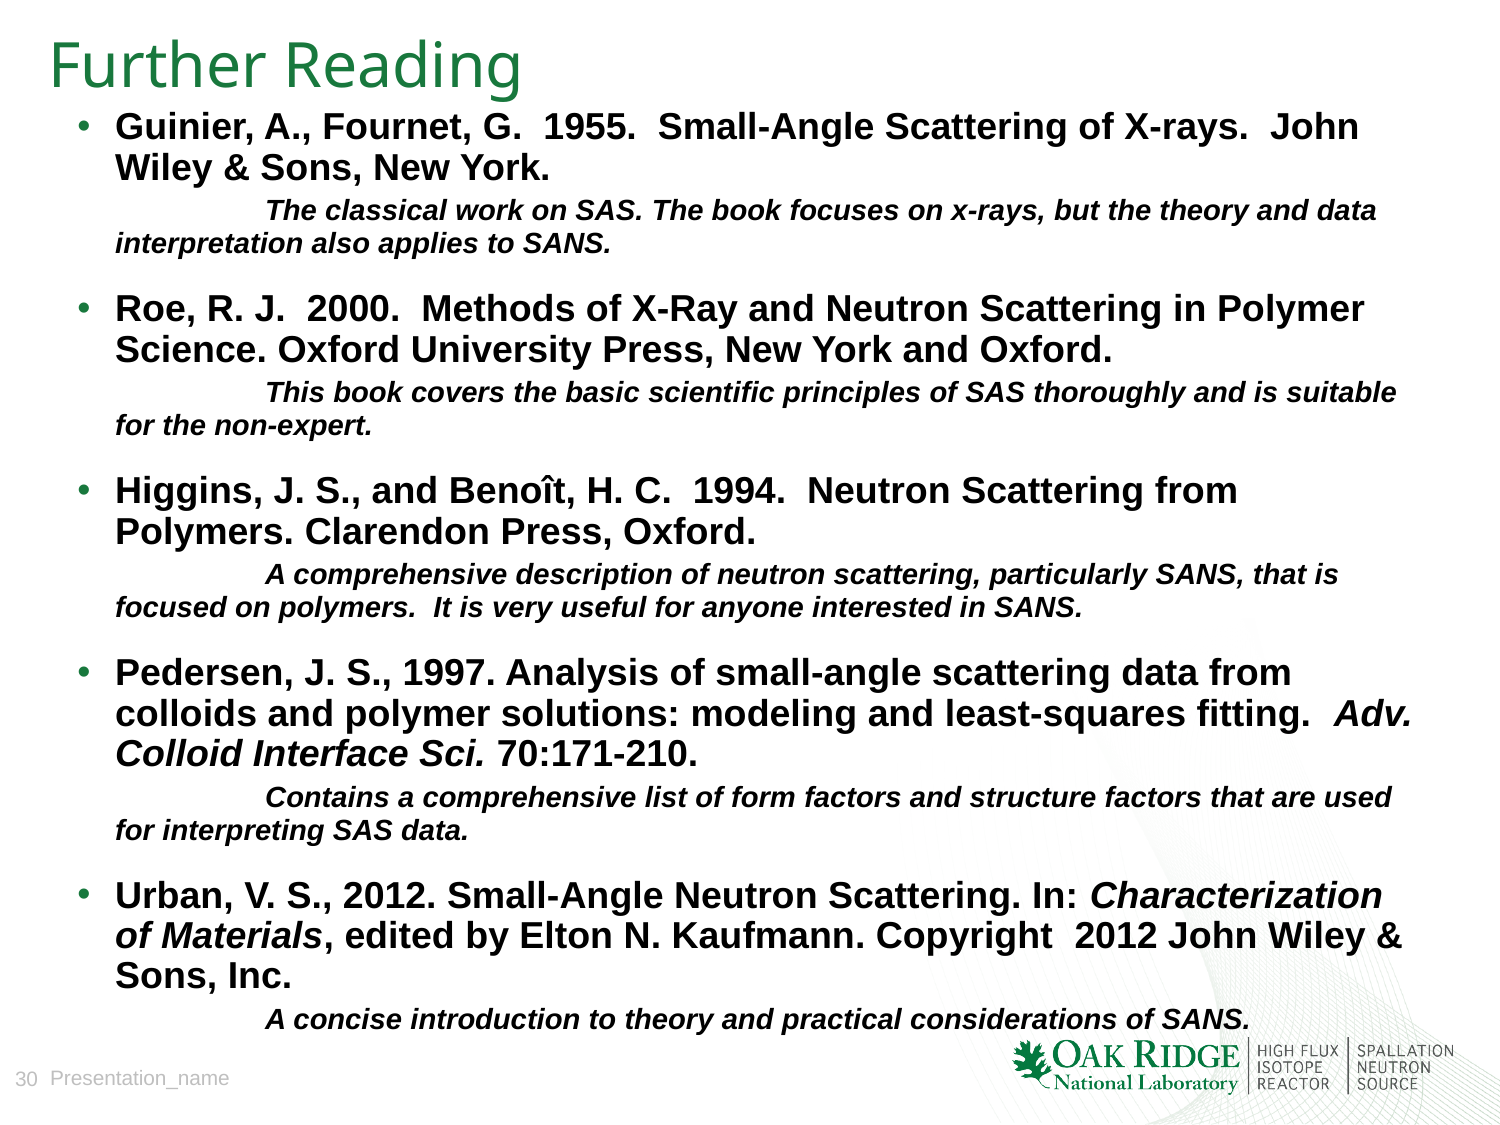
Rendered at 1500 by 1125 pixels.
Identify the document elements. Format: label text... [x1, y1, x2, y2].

title Further Reading [33, 28, 1451, 109]
picture [0, 0, 1500, 1125]
list Guinier, A., Fournet, G. 1955. Small-Angle Scattering of X-rays. John Wiley & Sons, New York. The classical work on SAS. The book focuses on x-rays, but the theory and data interpretation also applies to SANS. Roe, R. J. 2000. Methods of X-Ray and Neutron Scattering in Polymer Science. Oxford University Press, New York and Oxford. This book covers the basic scientific principles of SAS thoroughly and is suitable for the non-expert. Higgins, J. S., and Benoît, H. C. 1994. Neutron Scattering from Polymers. Clarendon Press, Oxford. A comprehensive description of neutron scattering, particularly SANS, that is focused on polymers. It is very useful for anyone interested in SANS. Pedersen, J. S., 1997. Analysis of small-angle scattering data from colloids and polymer solutions: modeling and least-squares fitting. Adv. Colloid Interface Sci. 70:171-210. Contains a comprehensive list of form factors and structure factors that are used for interpreting SAS data. Urban, V. S., 2012. Small-Angle Neutron Scattering. In: Characterization of Materials, edited by Elton N. Kaufmann. Copyright 2012 John Wiley & Sons, Inc. A concise introduction to theory and practical considerations of SANS. [62, 99, 1438, 976]
